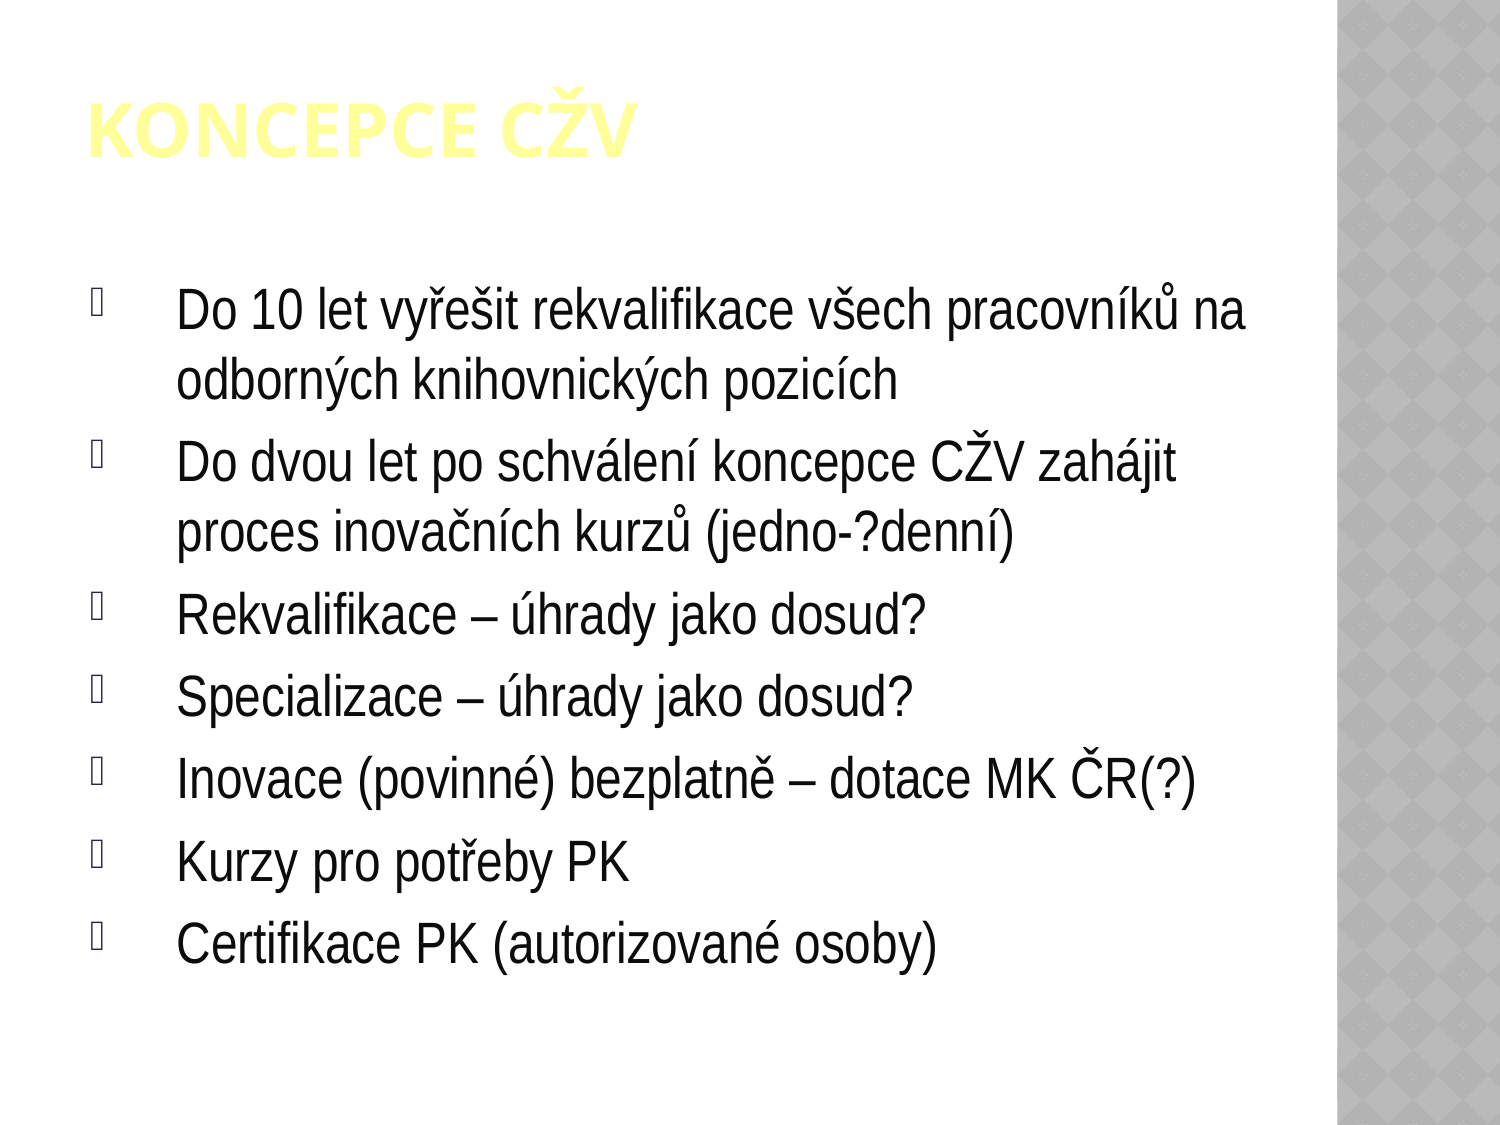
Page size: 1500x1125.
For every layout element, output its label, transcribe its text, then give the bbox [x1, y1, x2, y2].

list Do 10 let vyřešit rekvalifikace všech pracovníků na odborných knihovnických pozicích Do dvou let po schválení koncepce CŽV zahájit proces inovačních kurzů (jedno-?denní) Rekvalifikace – úhrady jako dosud? Specializace – úhrady jako dosud? Inovace (povinné) bezplatně – dotace MK ČR(?) Kurzy pro potřeby PK Certifikace PK (autorizované osoby) [75, 264, 1263, 1059]
title Koncepce CŽV [76, 0, 1265, 173]
